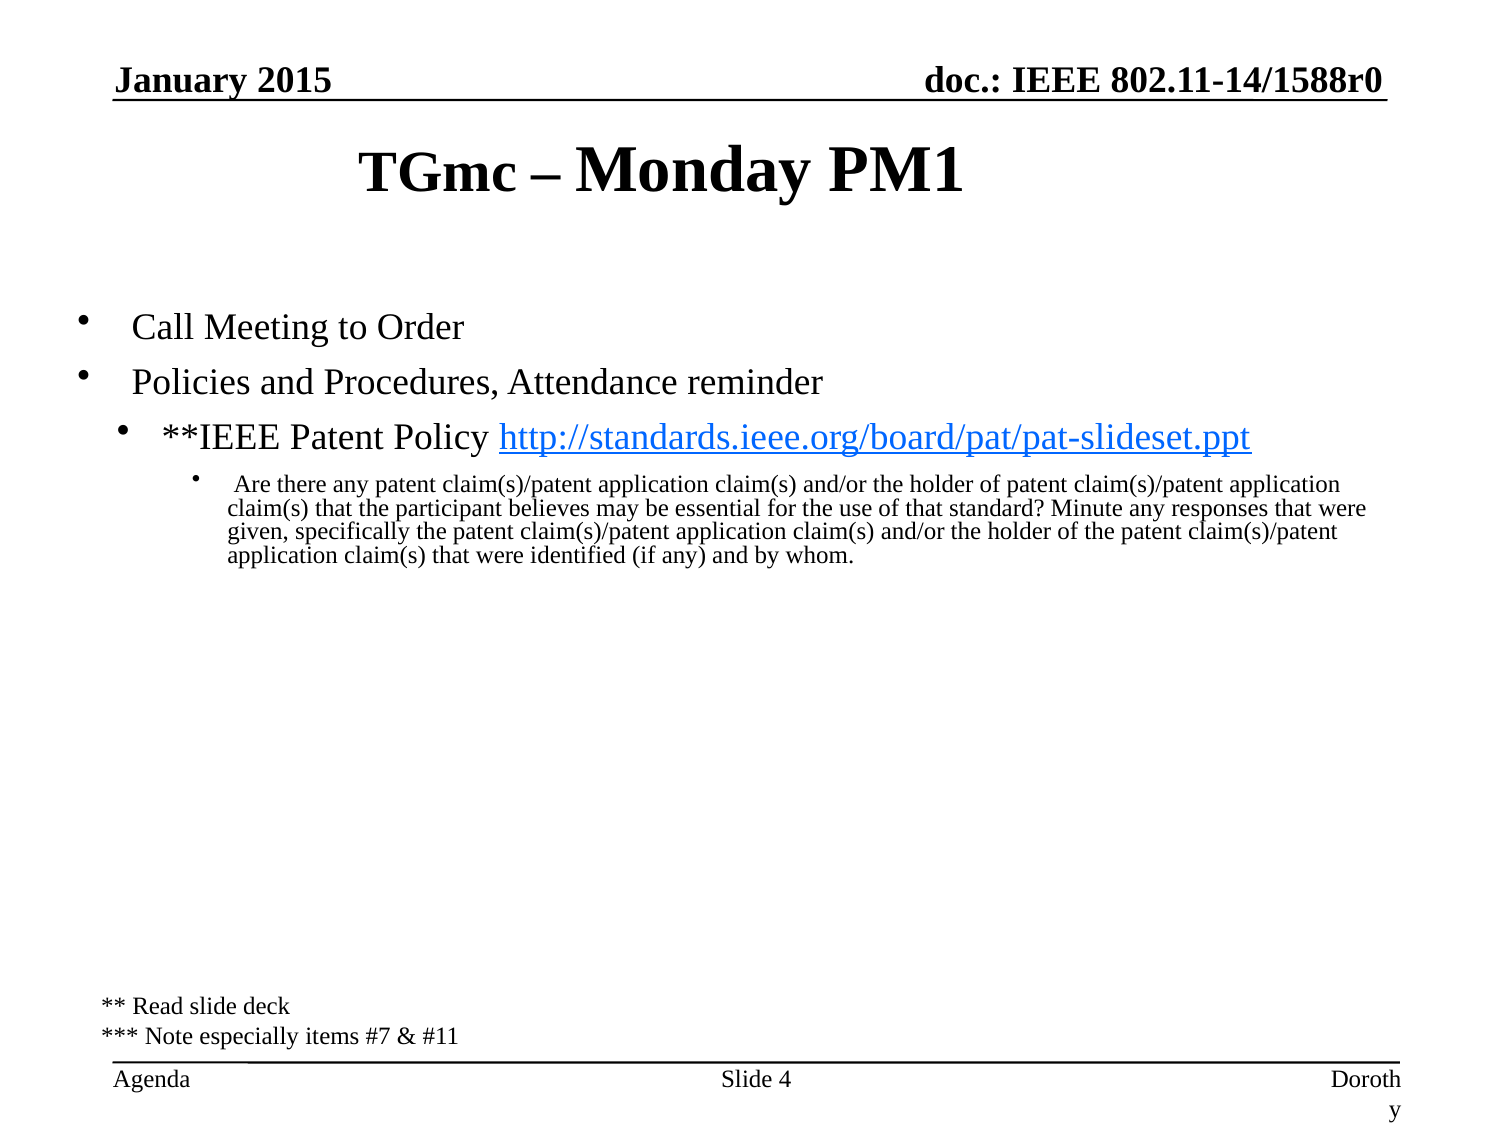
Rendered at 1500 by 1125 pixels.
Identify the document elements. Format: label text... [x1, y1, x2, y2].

slide_number Slide 4 [712, 1062, 800, 1093]
title TGmc – Monday PM1 [24, 99, 1300, 275]
footer Dorothy Stanley, Aruba Networks [1325, 1062, 1402, 1093]
text_box ** Read slide deck *** Note especially items #7 & #11 [86, 982, 475, 1088]
text_box Call Meeting to Order Policies and Procedures, Attendance reminder **IEEE Patent Policy http://standards.ieee.org/board/pat/pat-slideset.ppt Are there any patent claim(s)/patent application claim(s) and/or the holder of patent claim(s)/patent application claim(s) that the participant believes may be essential for the use of that standard? Minute any responses that were given, specifically the patent claim(s)/patent application claim(s) and/or the holder of the patent claim(s)/patent application claim(s) that were identified (if any) and by whom. [62, 303, 1388, 577]
text_box [62, 137, 1450, 1050]
text_box [112, 0, 1388, 137]
